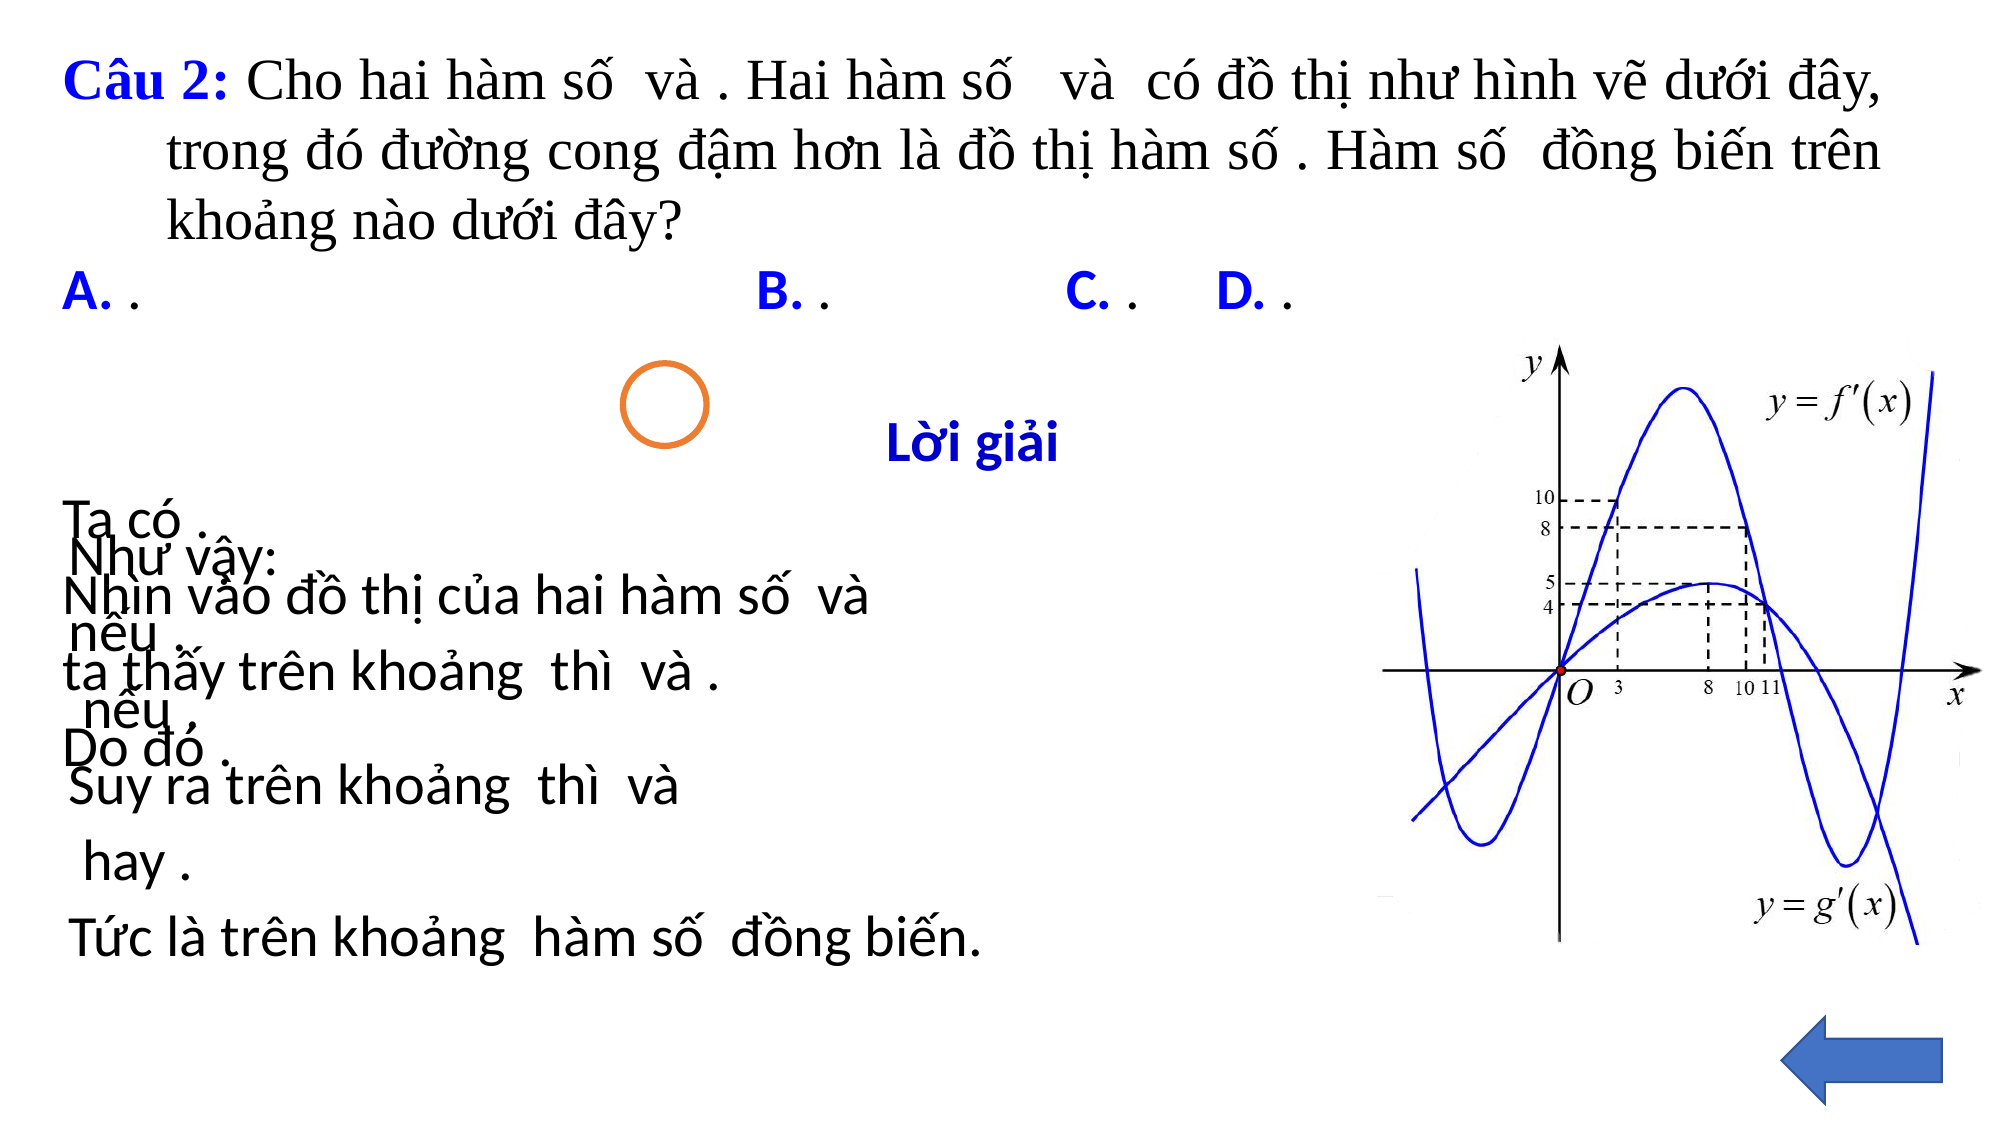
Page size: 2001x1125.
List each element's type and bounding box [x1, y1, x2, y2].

picture [1377, 338, 2000, 962]
text_box [621, 362, 708, 447]
text_box [1779, 1014, 1943, 1107]
